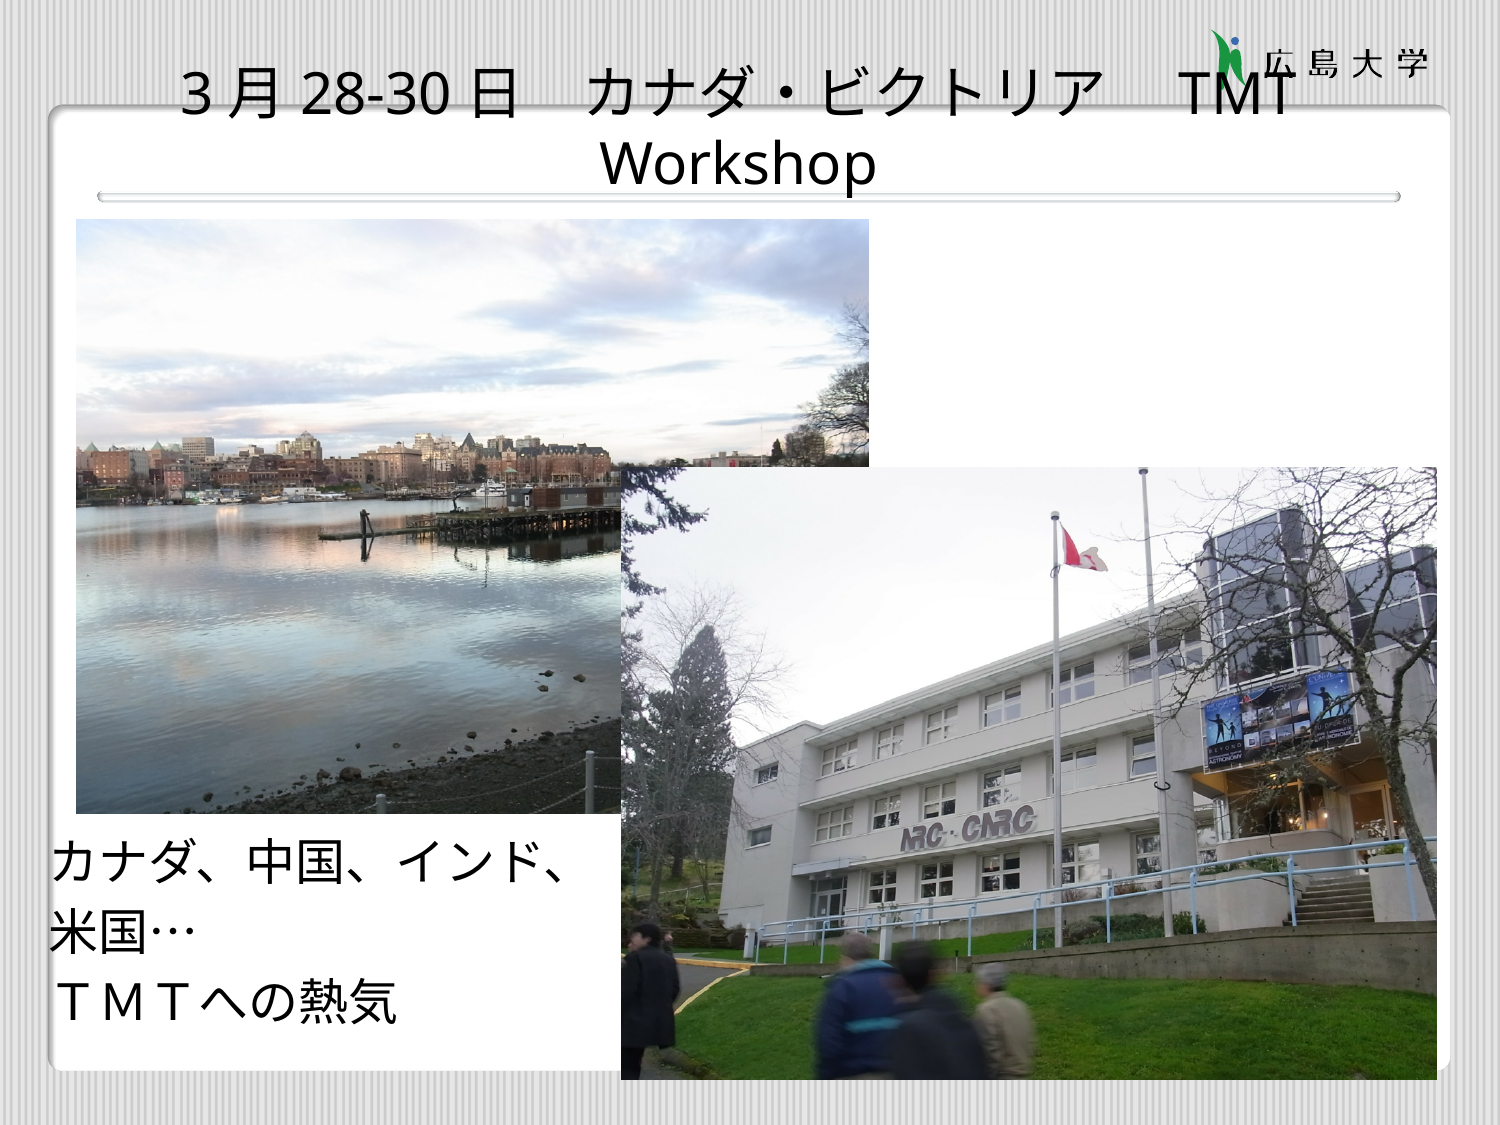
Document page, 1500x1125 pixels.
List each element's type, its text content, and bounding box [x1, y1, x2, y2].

picture [76, 219, 1437, 1080]
text_box カナダ、中国、インド、 米国… ＴＭＴへの熱気 [33, 822, 609, 1038]
title 3月28-30日 カナダ・ビクトリア TMT Workshop [88, 125, 1389, 197]
